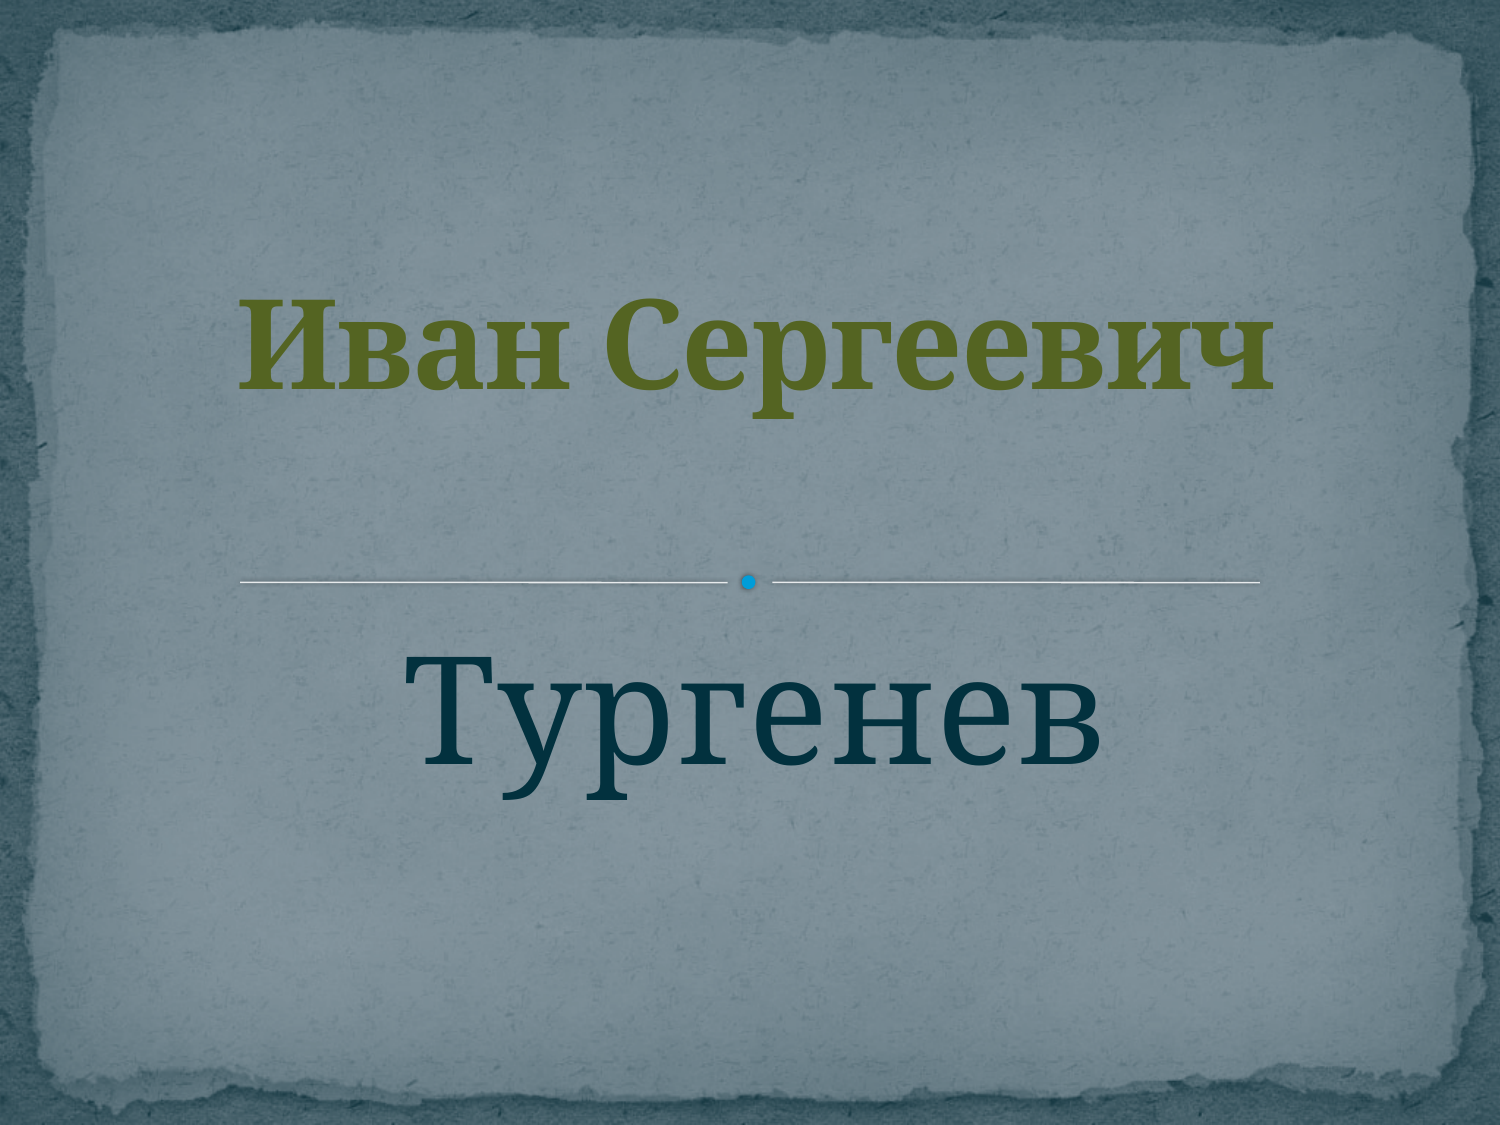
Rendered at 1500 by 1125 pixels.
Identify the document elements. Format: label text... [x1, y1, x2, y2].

subtitle Тургенев [75, 606, 1438, 795]
title Иван Сергеевич [74, 105, 1438, 422]
